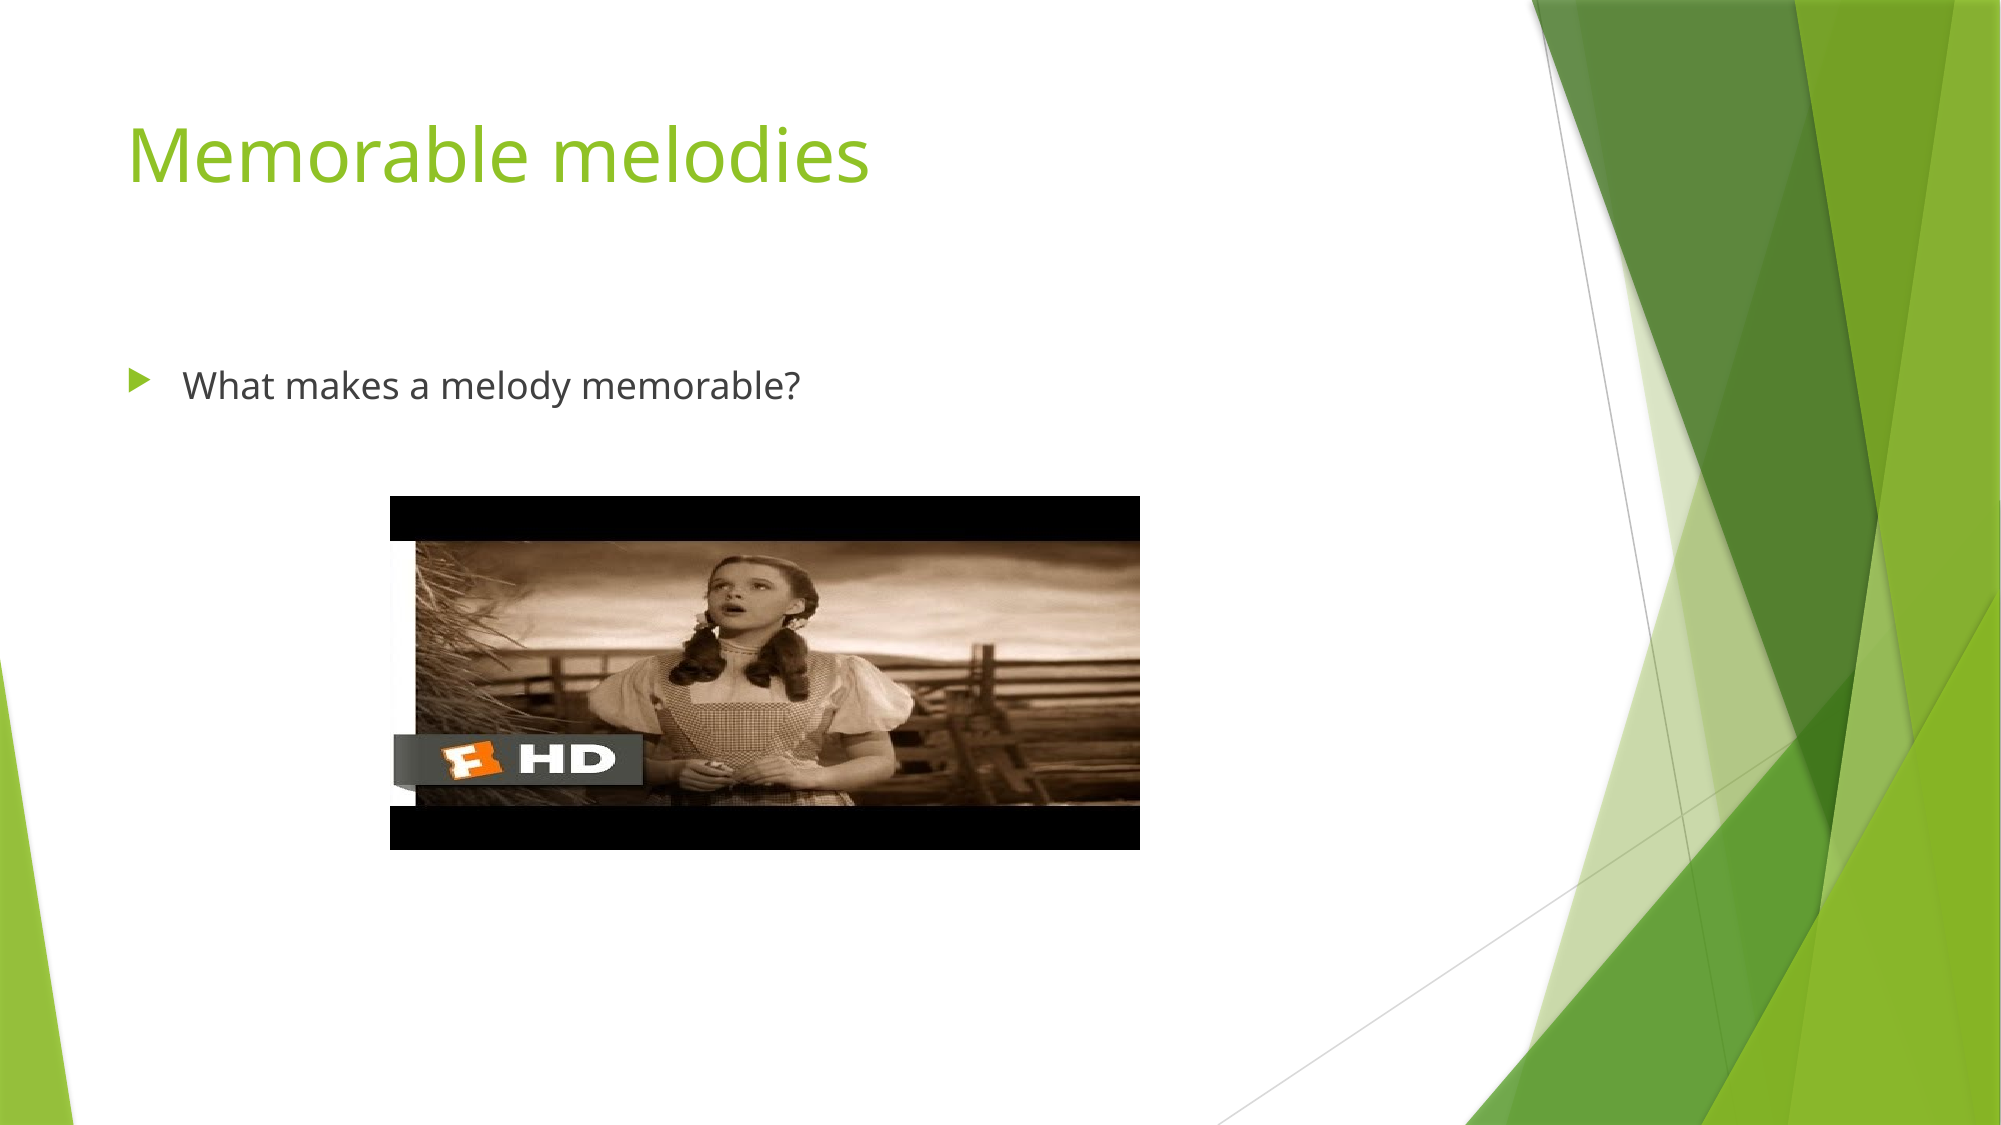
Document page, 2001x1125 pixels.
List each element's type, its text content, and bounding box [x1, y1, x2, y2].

title Memorable melodies [111, 99, 1522, 317]
list What makes a melody memorable? [111, 354, 1522, 992]
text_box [389, 494, 1141, 851]
